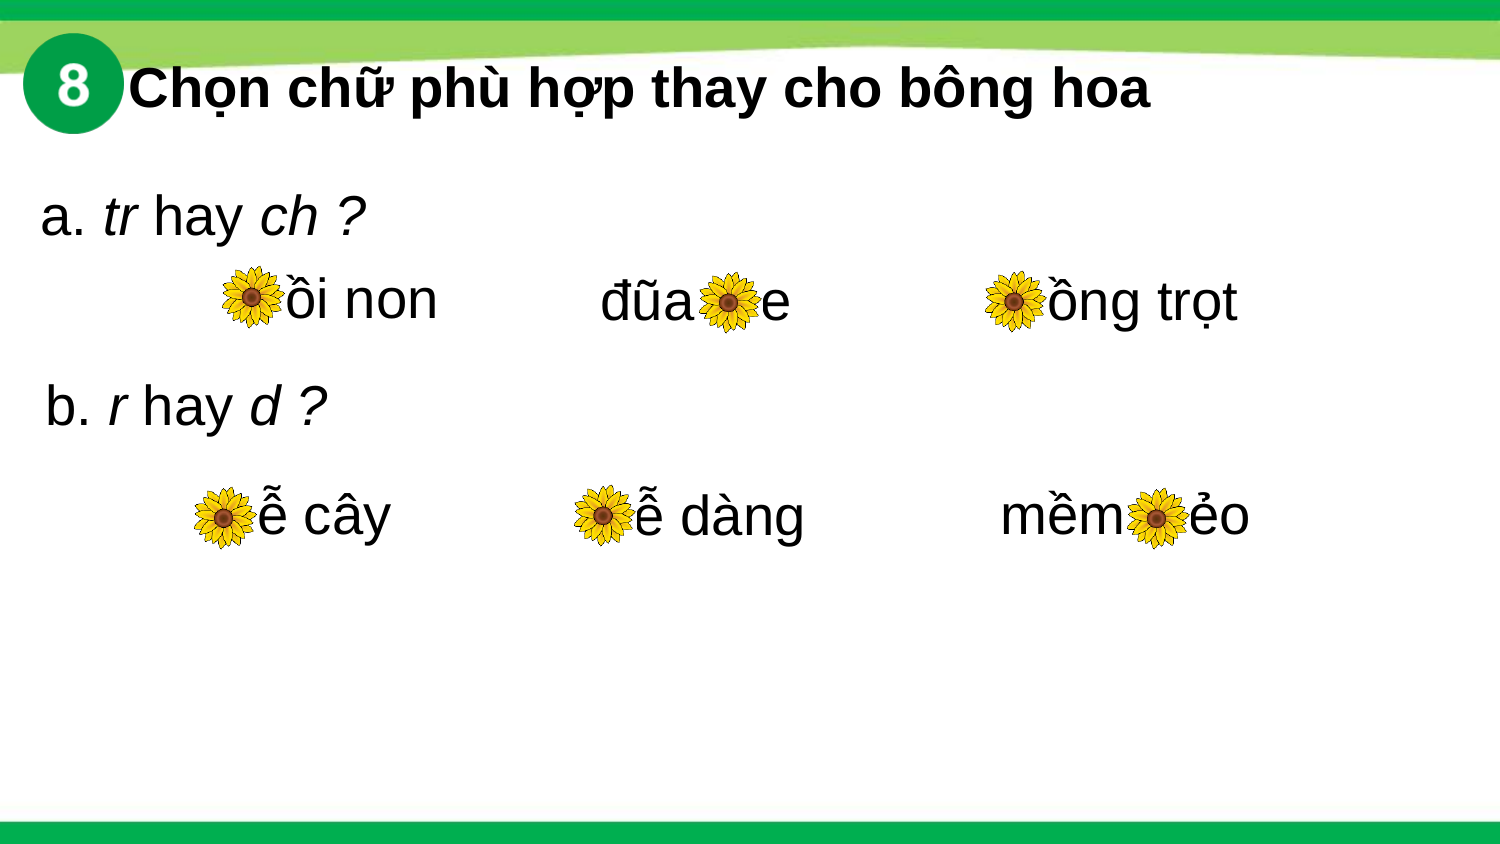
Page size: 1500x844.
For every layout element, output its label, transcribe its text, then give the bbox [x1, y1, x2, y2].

picture [1125, 485, 1191, 551]
text_box mềm dẻo [985, 470, 1500, 554]
picture [983, 268, 1049, 333]
picture [697, 269, 763, 334]
picture [220, 264, 286, 329]
text_box đũa tre [585, 256, 998, 339]
text_box b. r hay d ? [30, 361, 558, 444]
text_box a. tr hay ch ? [25, 171, 552, 255]
text_box trồng trọt [998, 256, 1500, 339]
text_box rễ cây [223, 470, 751, 554]
text_box chồi non [210, 255, 738, 338]
picture [572, 482, 638, 548]
picture [0, 0, 1500, 844]
text_box dễ dàng [587, 471, 1115, 555]
text_box Chọn chữ phù hợp thay cho bông hoa [131, 43, 1466, 127]
